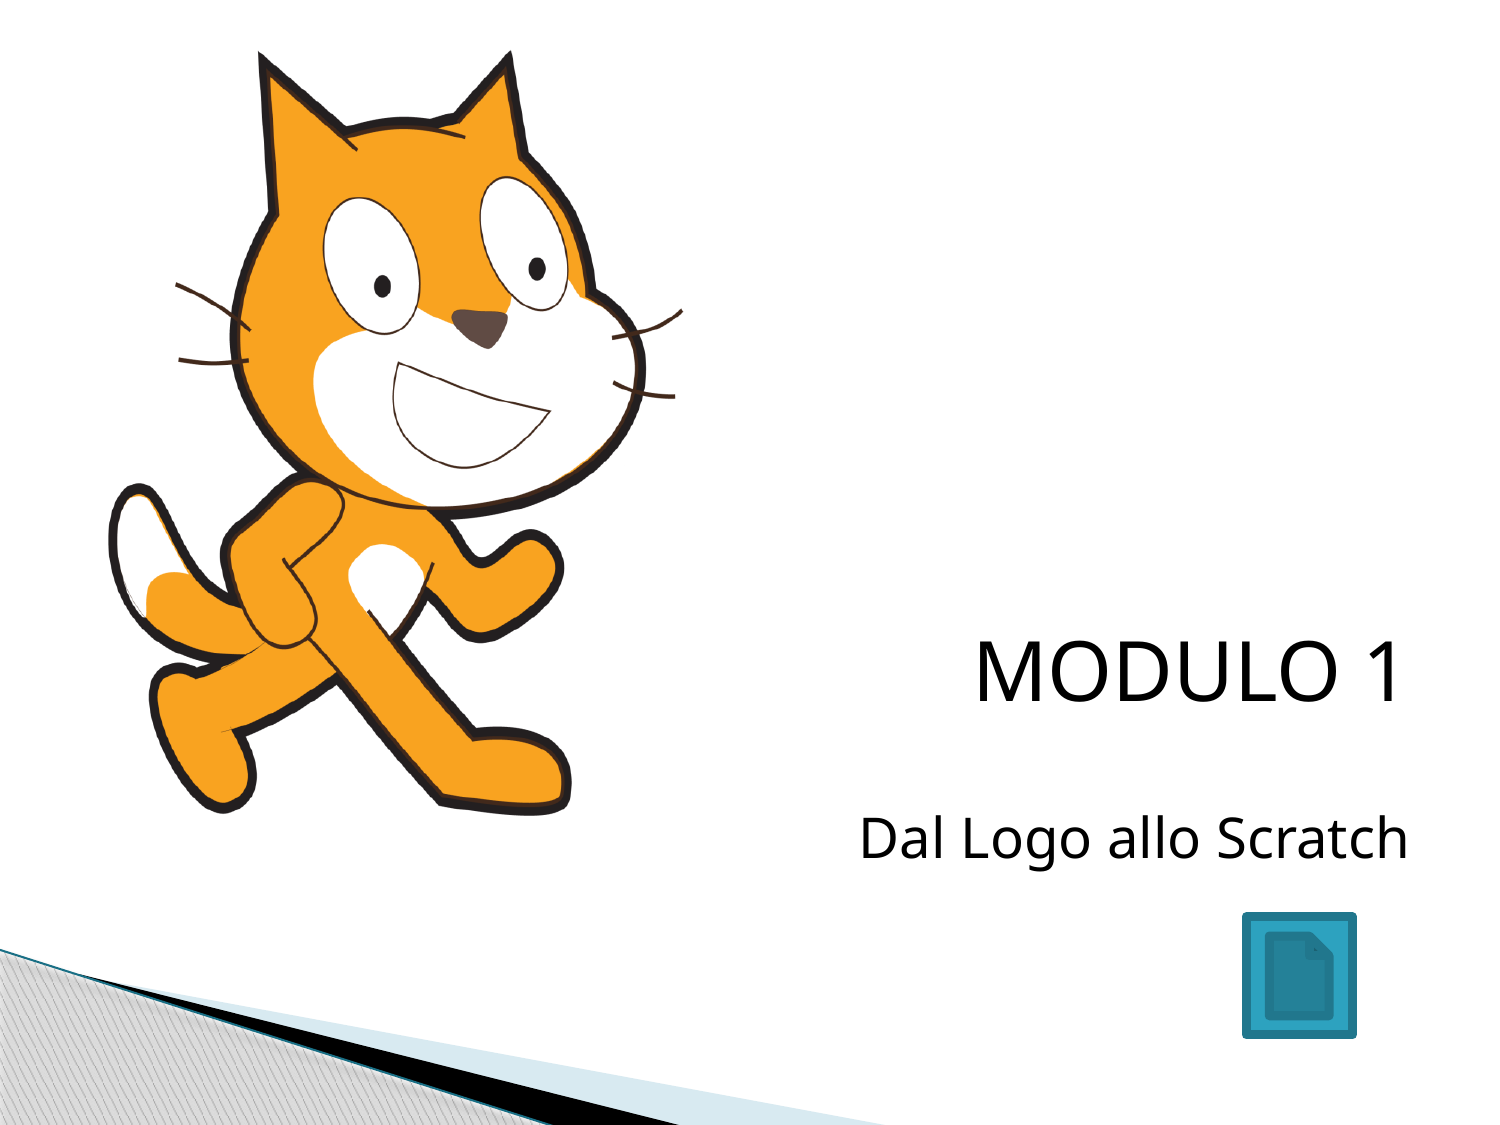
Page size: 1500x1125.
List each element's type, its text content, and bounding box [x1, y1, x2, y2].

text_box [1242, 912, 1357, 1039]
picture [64, 30, 727, 847]
list MODULO 1 Dal Logo allo Scratch [75, 196, 1425, 986]
